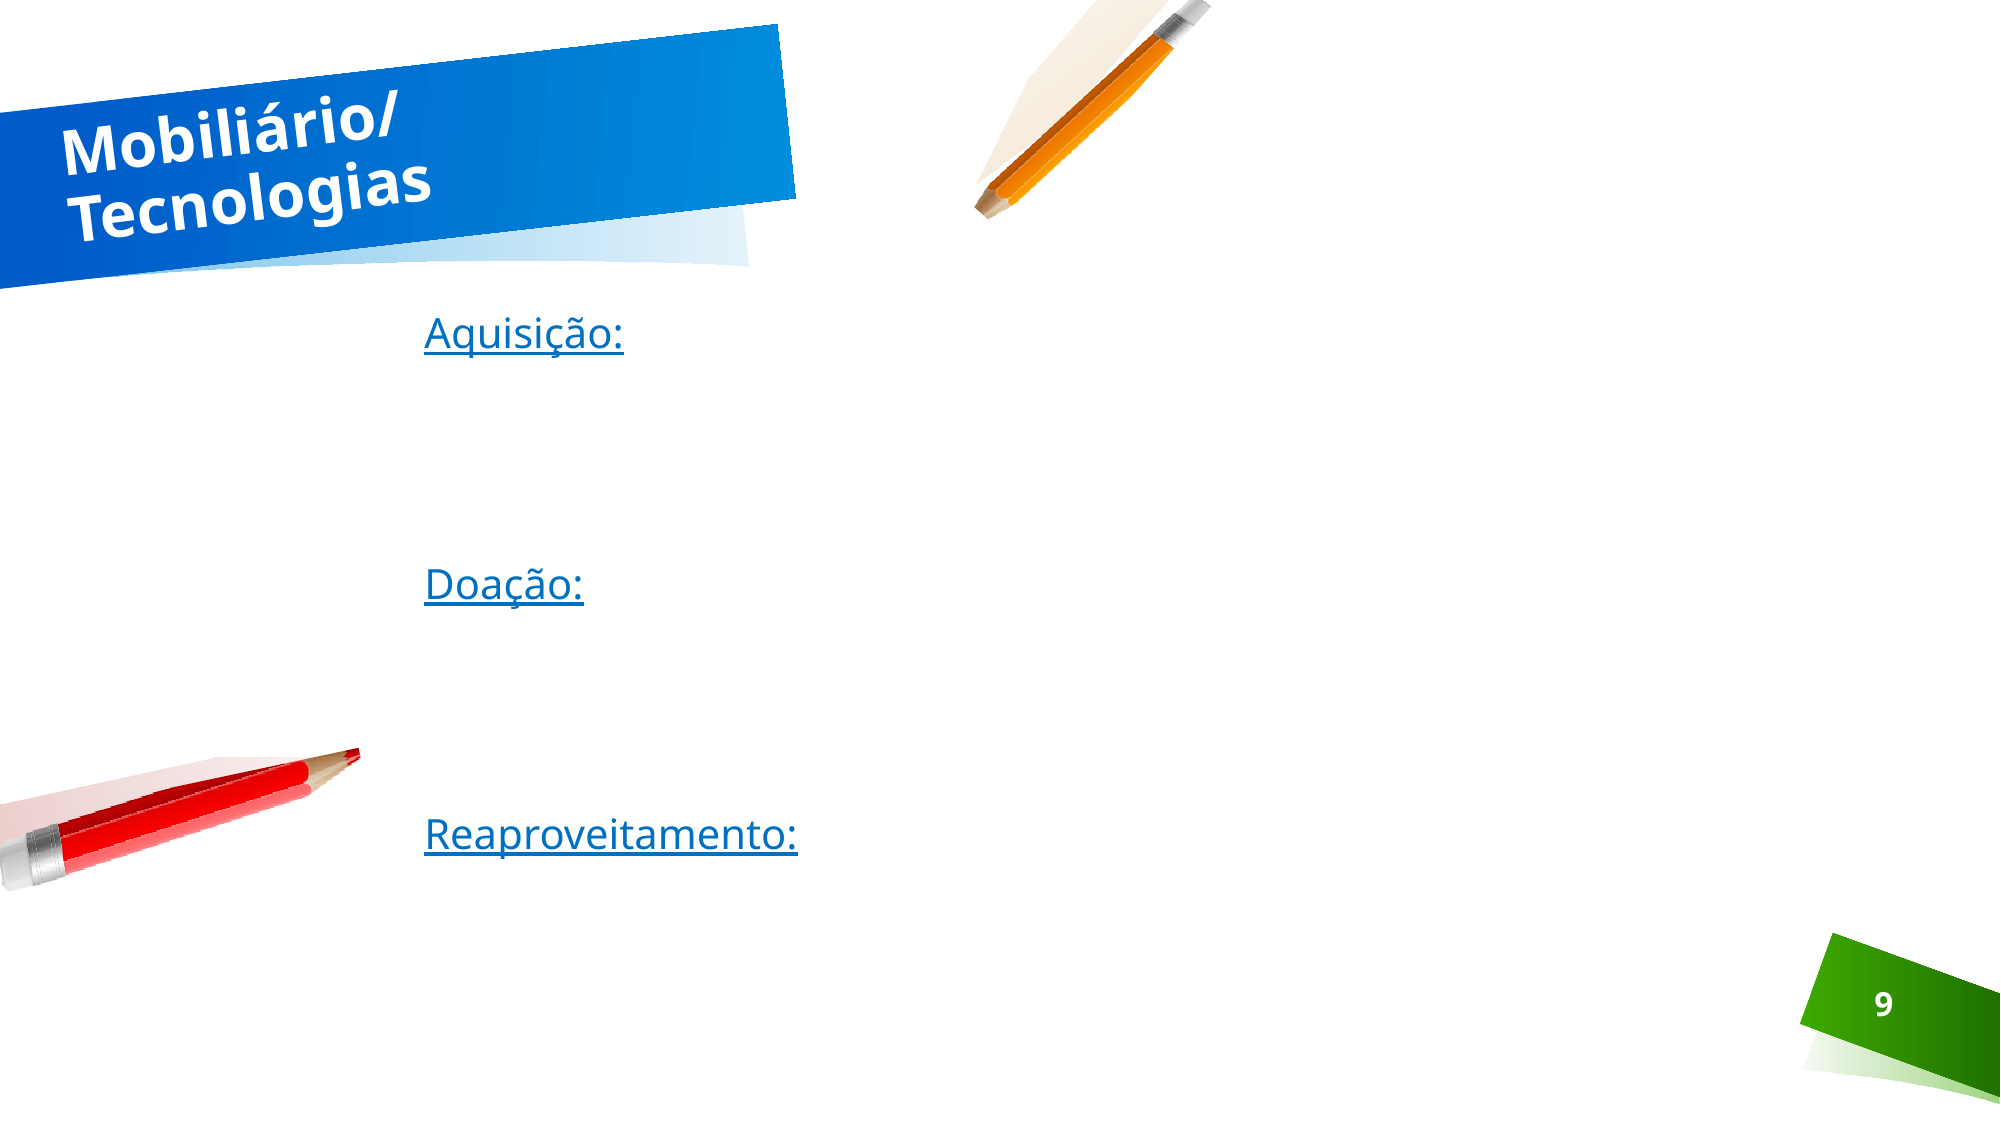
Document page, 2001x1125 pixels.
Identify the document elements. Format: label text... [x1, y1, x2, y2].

picture [0, 747, 373, 894]
title Mobiliário/Tecnologias [36, 0, 779, 300]
slide_number 9 [1831, 975, 1937, 1036]
picture [956, 0, 1217, 237]
text_box Aquisição: Doação: Reaproveitamento: [409, 299, 1747, 865]
